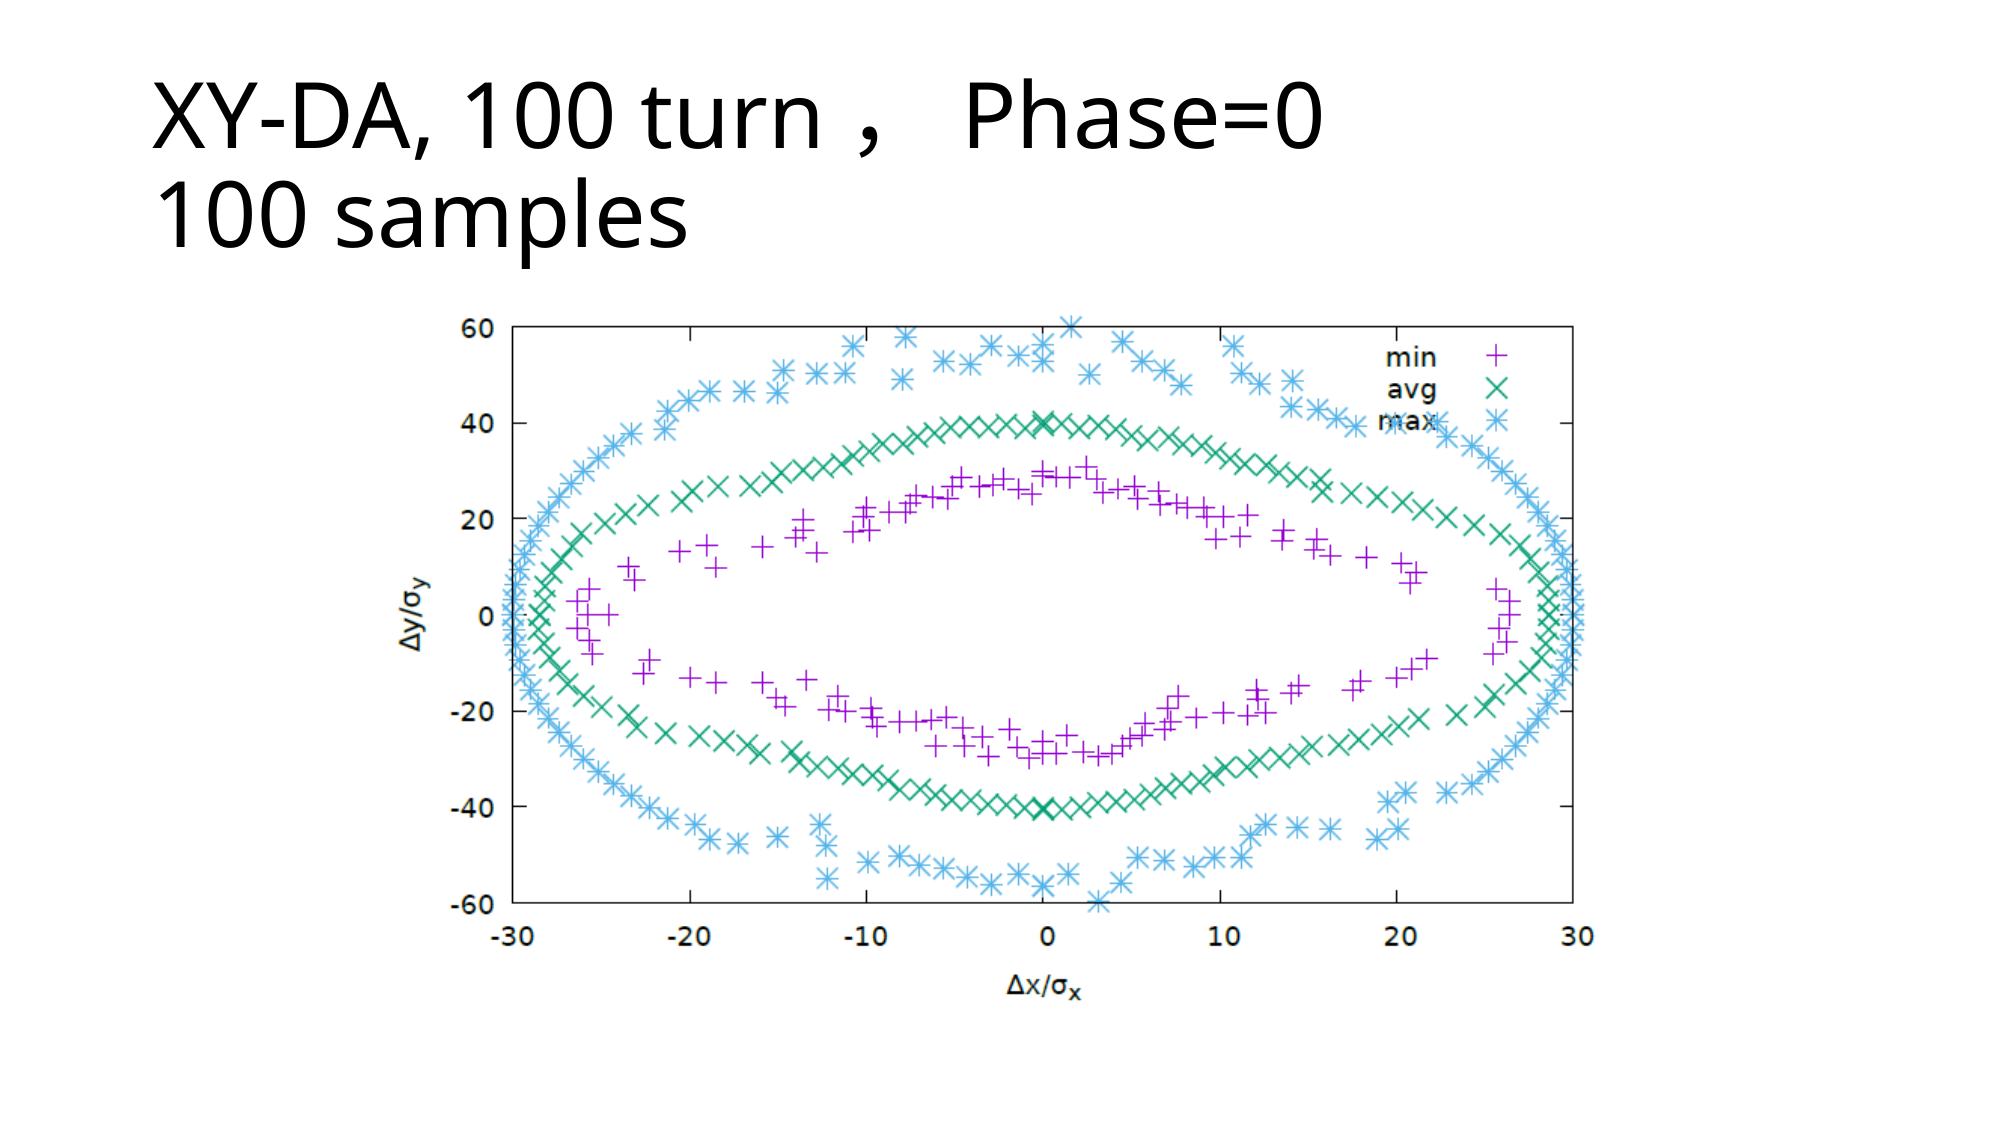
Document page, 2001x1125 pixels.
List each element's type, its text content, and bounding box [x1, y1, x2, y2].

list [390, 299, 1610, 1014]
title XY-DA, 100 turn，Phase=0 100 samples [137, 59, 1863, 278]
